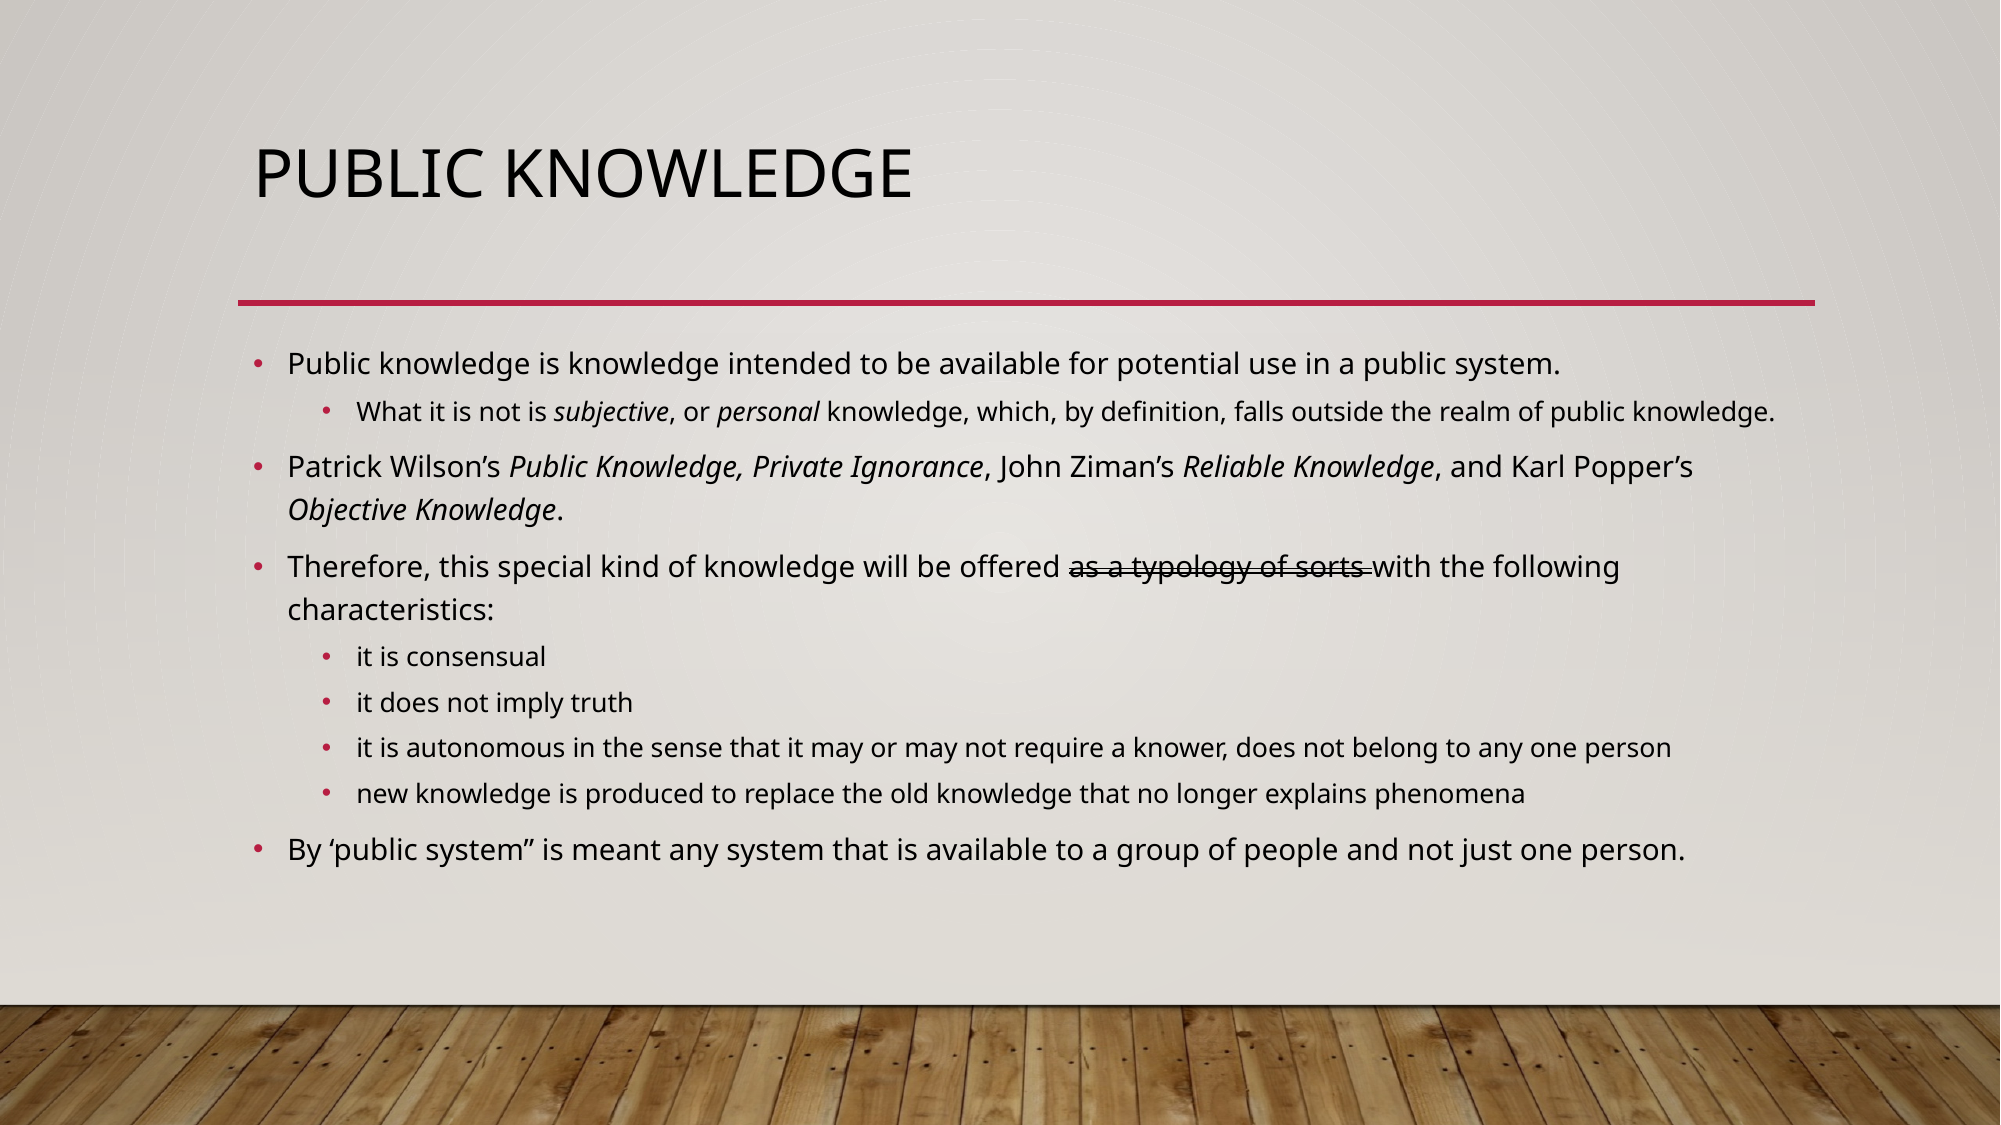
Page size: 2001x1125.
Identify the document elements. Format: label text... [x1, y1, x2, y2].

list Public knowledge is knowledge intended to be available for potential use in a public system. What it is not is subjective, or personal knowledge, which, by definition, falls outside the realm of public knowledge. Patrick Wilson’s Public Knowledge, Private Ignorance, John Ziman’s Reliable Knowledge, and Karl Popper’s Objective Knowledge. Therefore, this special kind of knowledge will be offered as a typology of sorts with the following characteristics: it is consensual it does not imply truth it is autonomous in the sense that it may or may not require a knower, does not belong to any one person new knowledge is produced to replace the old knowledge that no longer explains phenomena By ‘public system” is meant any system that is available to a group of people and not just one person. [238, 330, 1814, 897]
title Public Knowledge [238, 131, 1814, 305]
picture [0, 1005, 2000, 1125]
